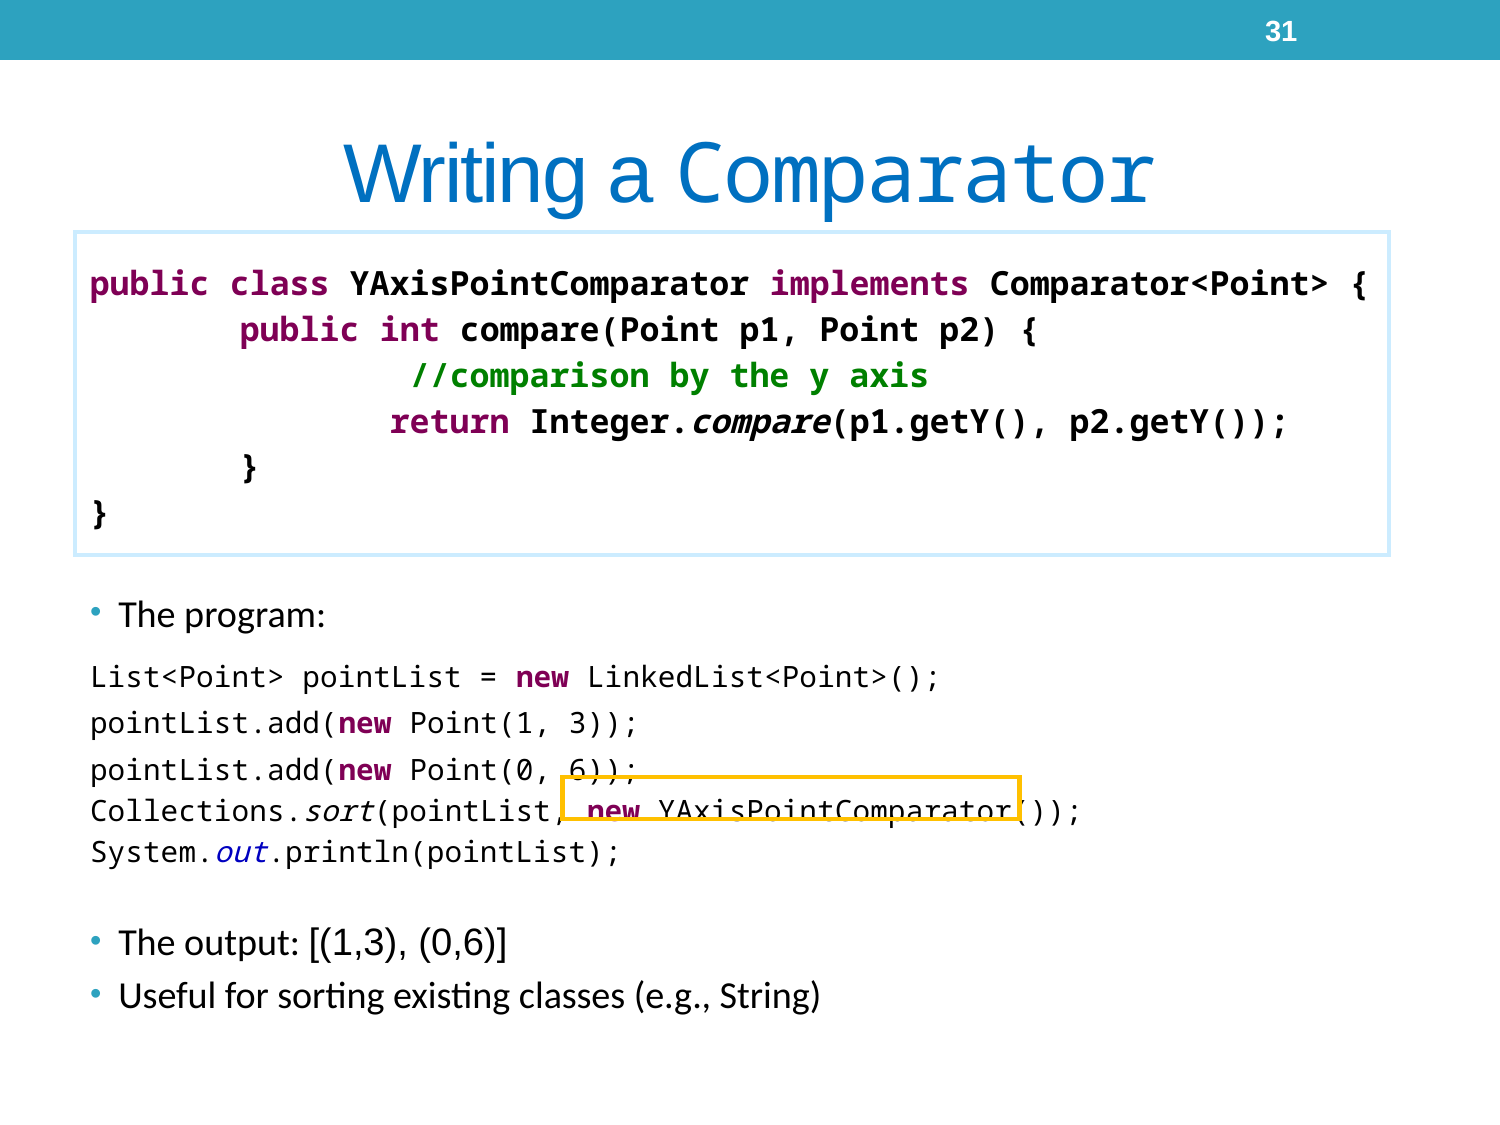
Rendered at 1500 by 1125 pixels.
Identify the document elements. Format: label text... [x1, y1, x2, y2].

text_box public class YAxisPointComparator implements Comparator<Point> { public int compare(Point p1, Point p2) { //comparison by the y axis return Integer.compare(p1.getY(), p2.getY()); } } [75, 232, 1389, 556]
list The program: List<Point> pointList = new LinkedList<Point>(); pointList.add(new Point(1, 3)); pointList.add(new Point(0, 6)); Collections.sort(pointList, new YAxisPointComparator()); System.out.println(pointList); The output: [(1,3), (0,6)] Useful for sorting existing classes (e.g., String) [75, 250, 1425, 1033]
text_box [562, 777, 1020, 820]
title Writing a Comparator [75, 87, 1425, 250]
slide_number 31 [1250, 3, 1425, 57]
